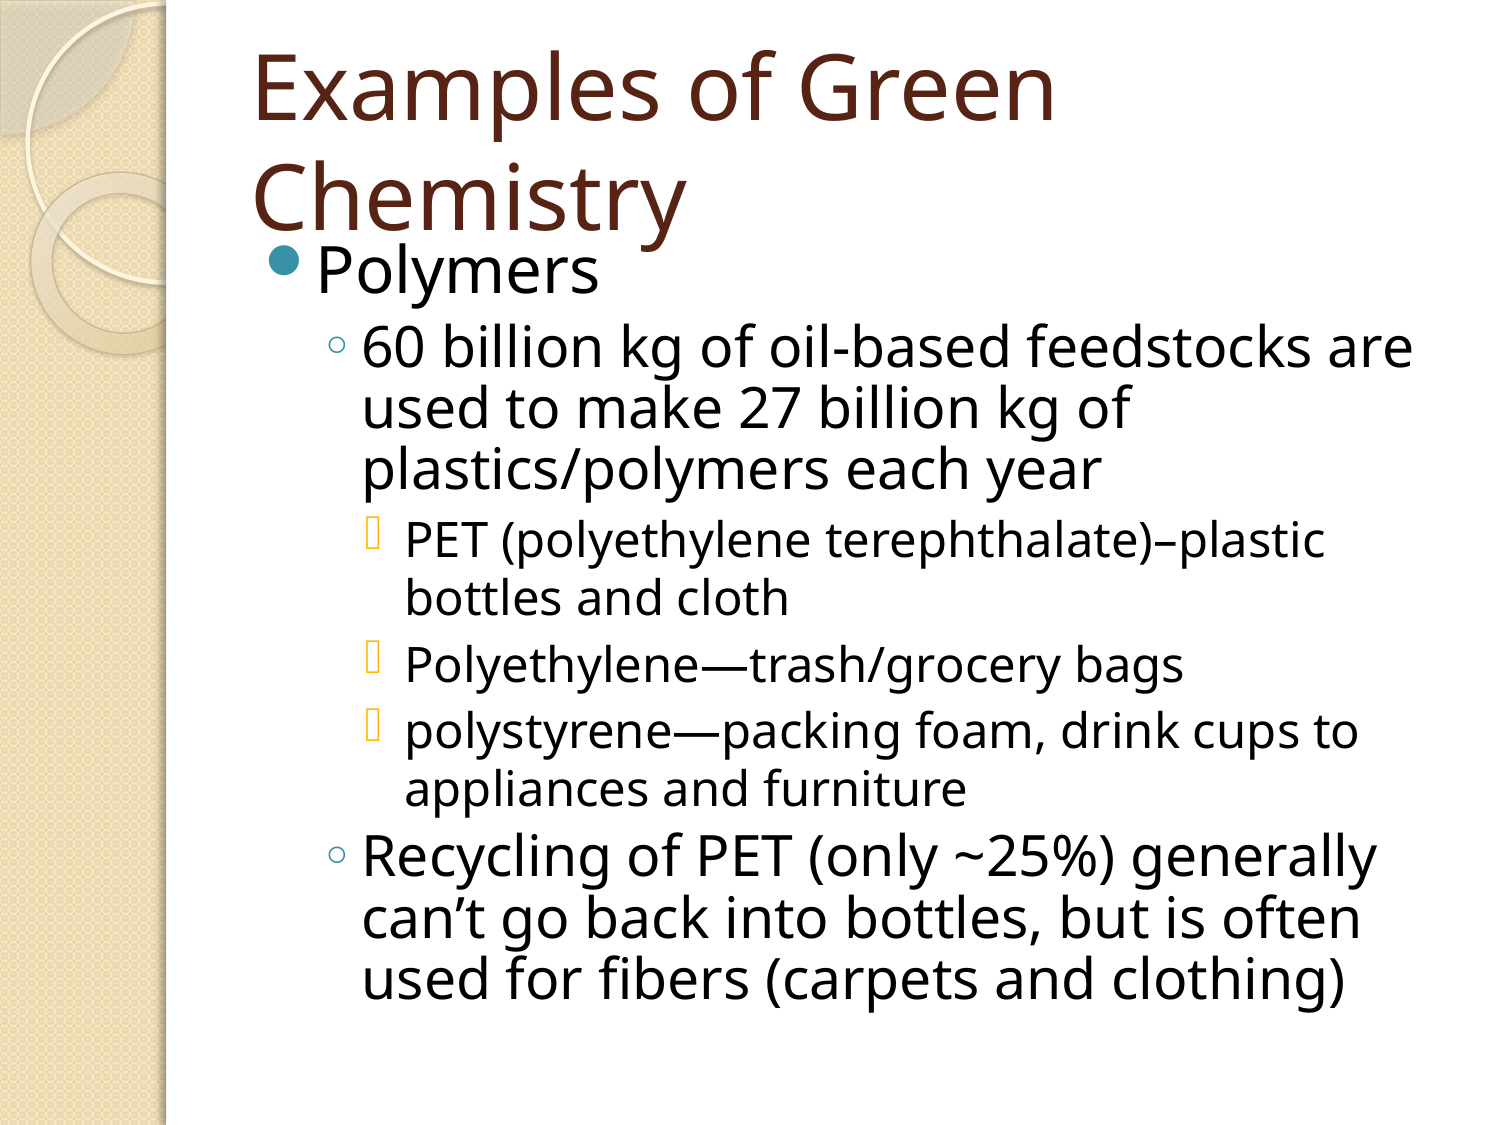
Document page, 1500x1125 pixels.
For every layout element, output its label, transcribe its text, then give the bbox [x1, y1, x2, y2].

title Examples of Green Chemistry [235, 45, 1466, 233]
list Polymers 60 billion kg of oil-based feedstocks are used to make 27 billion kg of plastics/polymers each year PET (polyethylene terephthalate)–plastic bottles and cloth Polyethylene—trash/grocery bags polystyrene—packing foam, drink cups to appliances and furniture Recycling of PET (only ~25%) generally can’t go back into bottles, but is often used for fibers (carpets and clothing) [235, 237, 1466, 1025]
